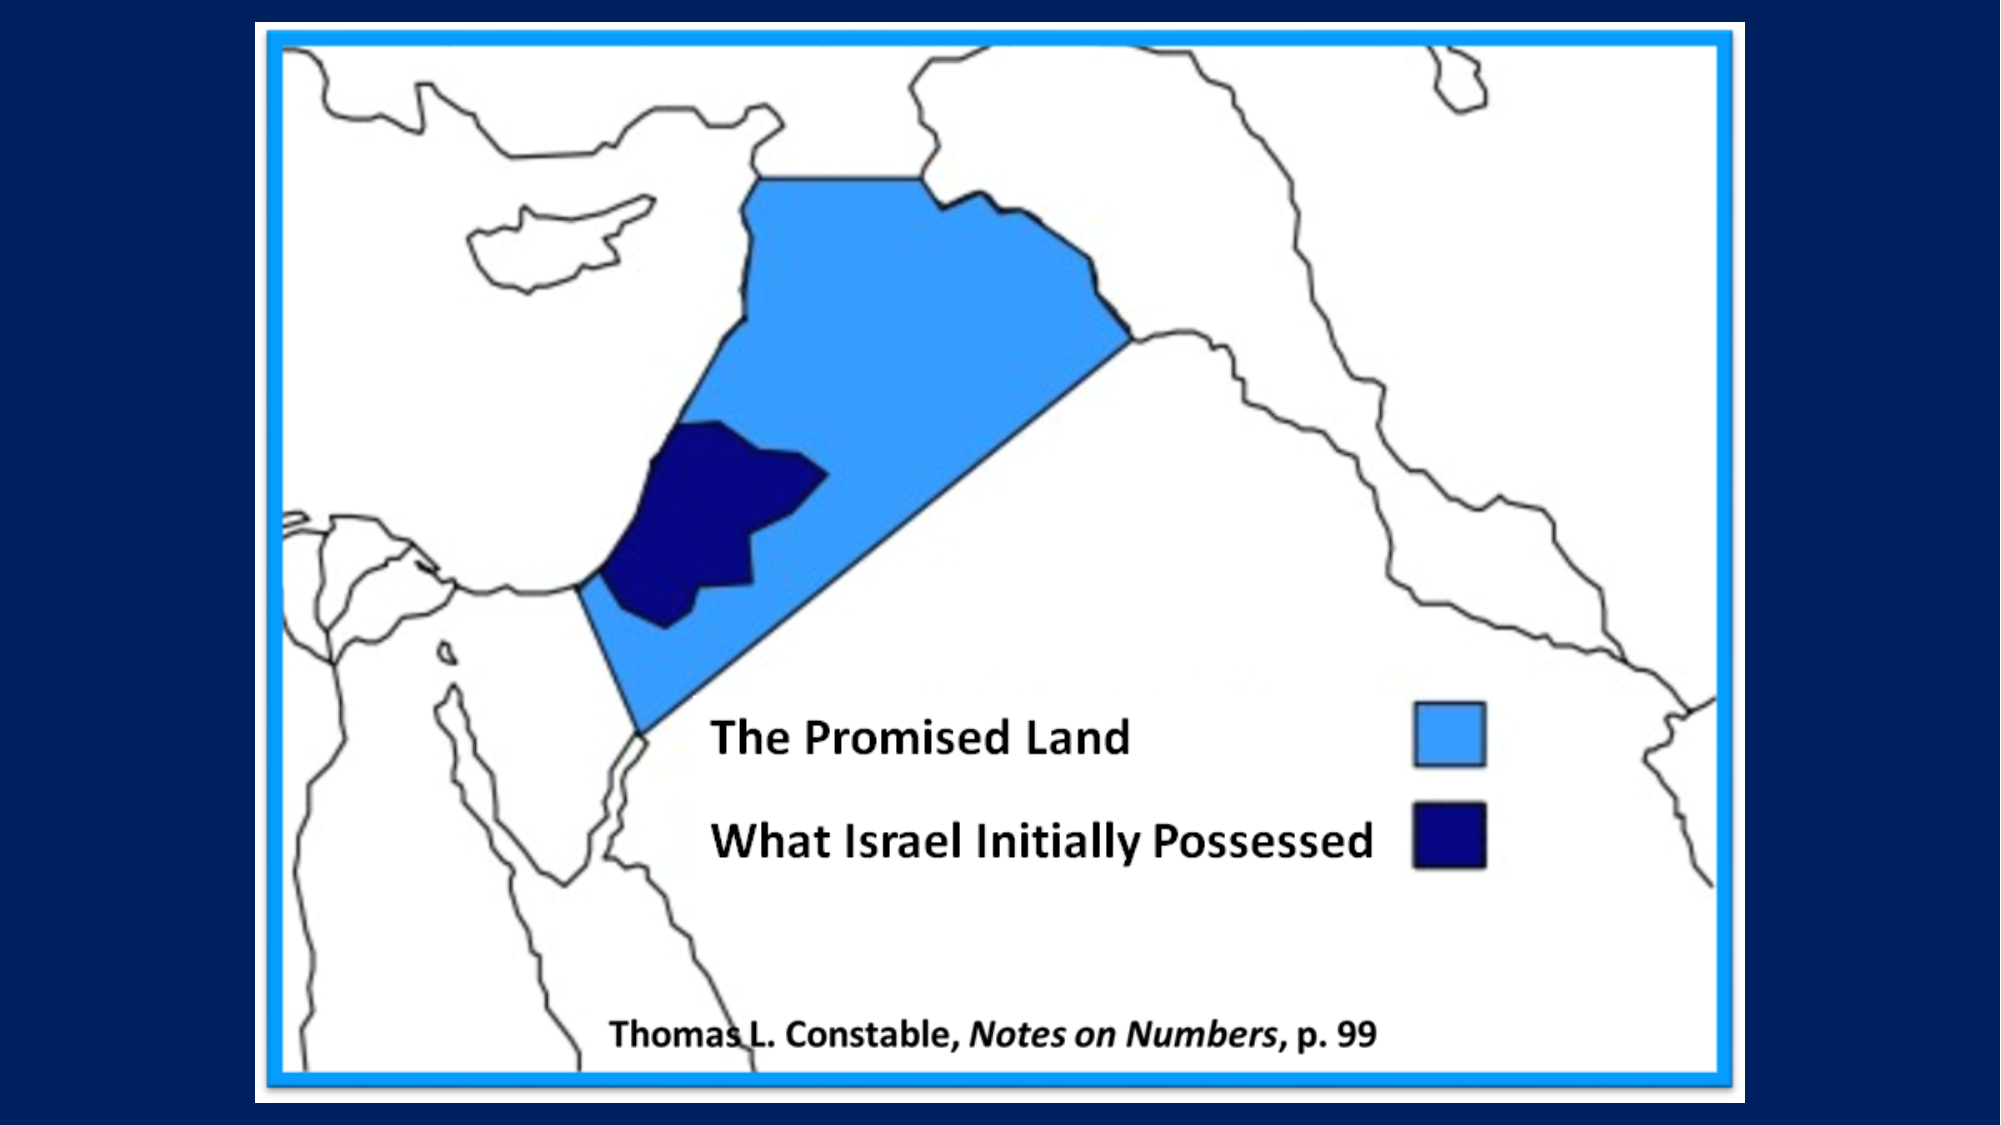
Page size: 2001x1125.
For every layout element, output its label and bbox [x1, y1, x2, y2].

picture [254, 22, 1746, 1103]
